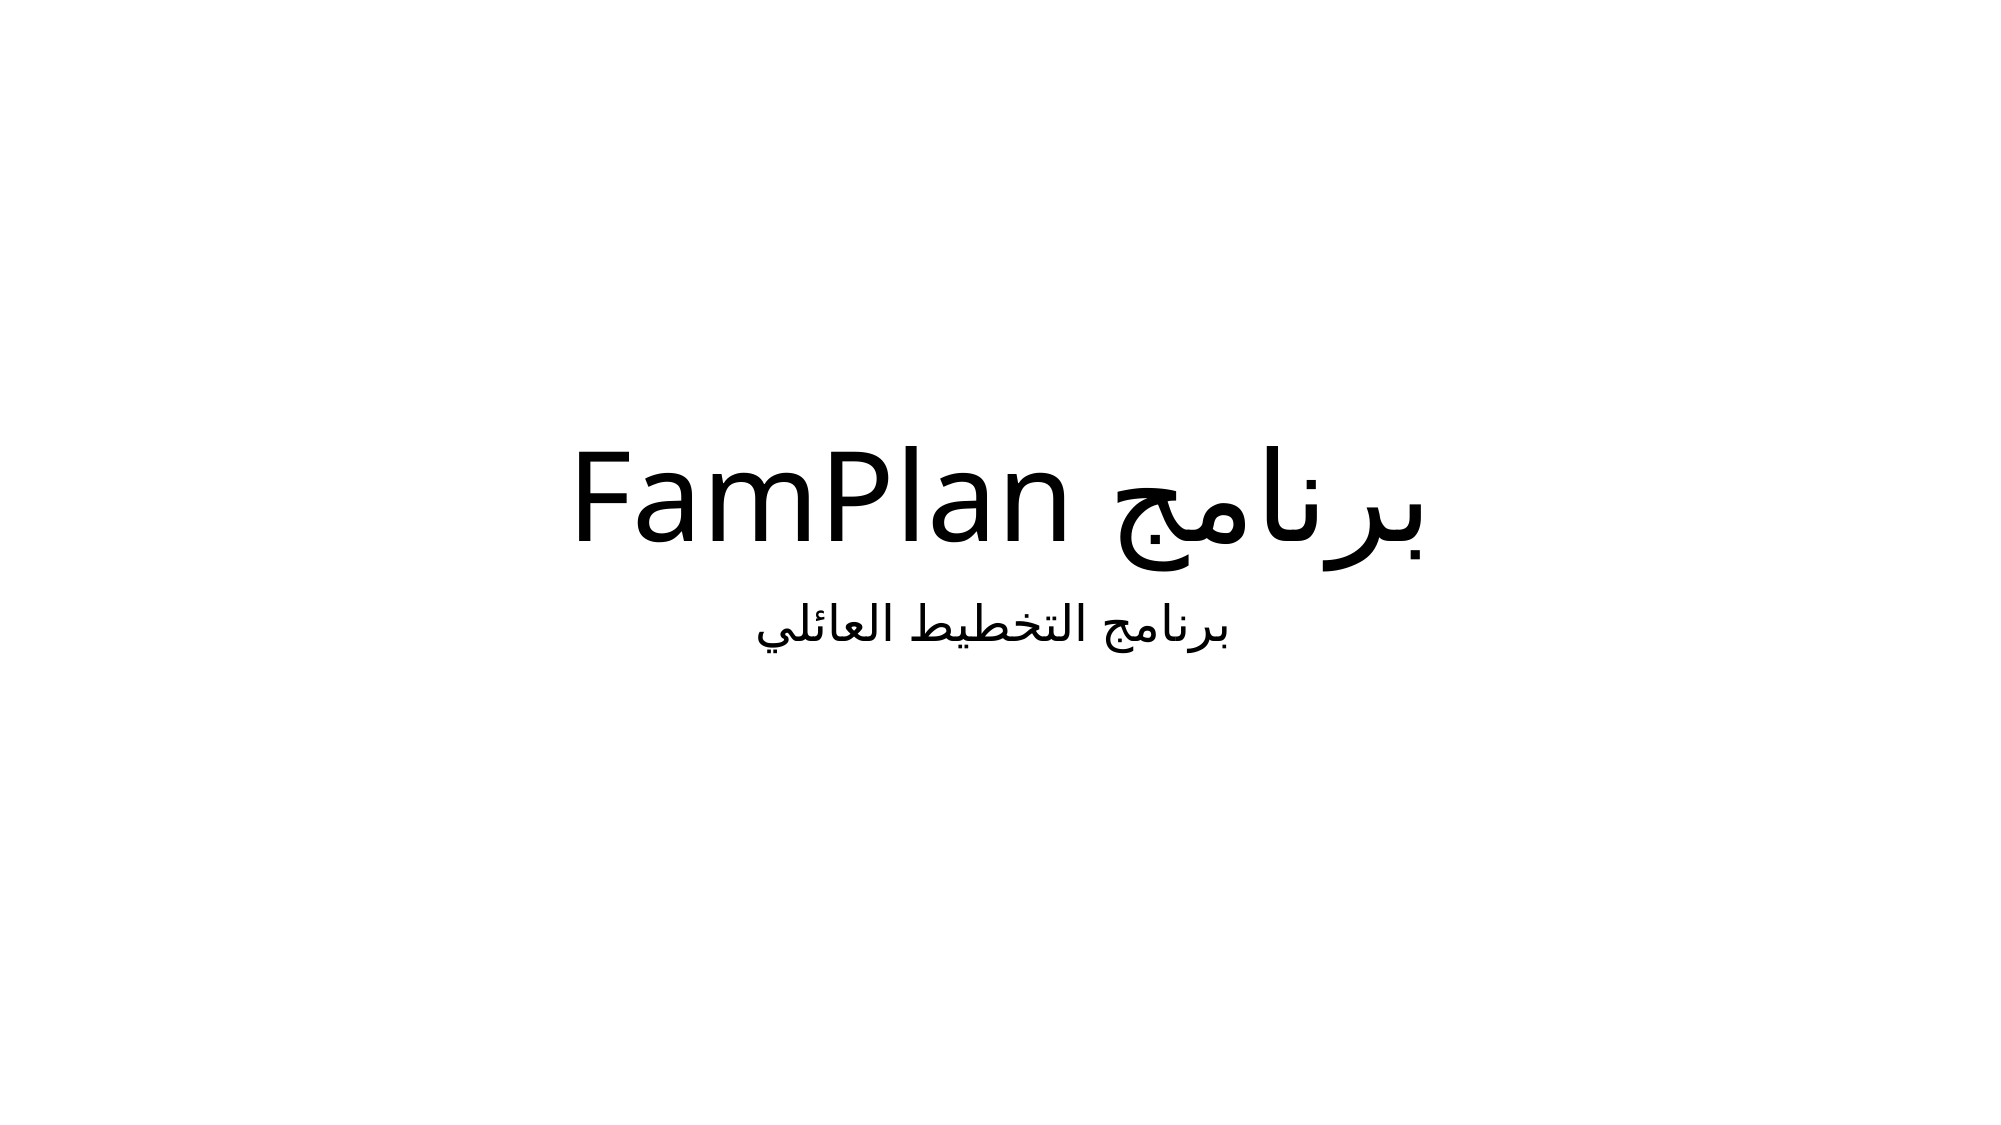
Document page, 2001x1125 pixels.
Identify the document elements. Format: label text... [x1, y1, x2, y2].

subtitle برنامج التخطيط العائلي [249, 590, 1750, 863]
title برنامج FamPlan [249, 184, 1750, 576]
